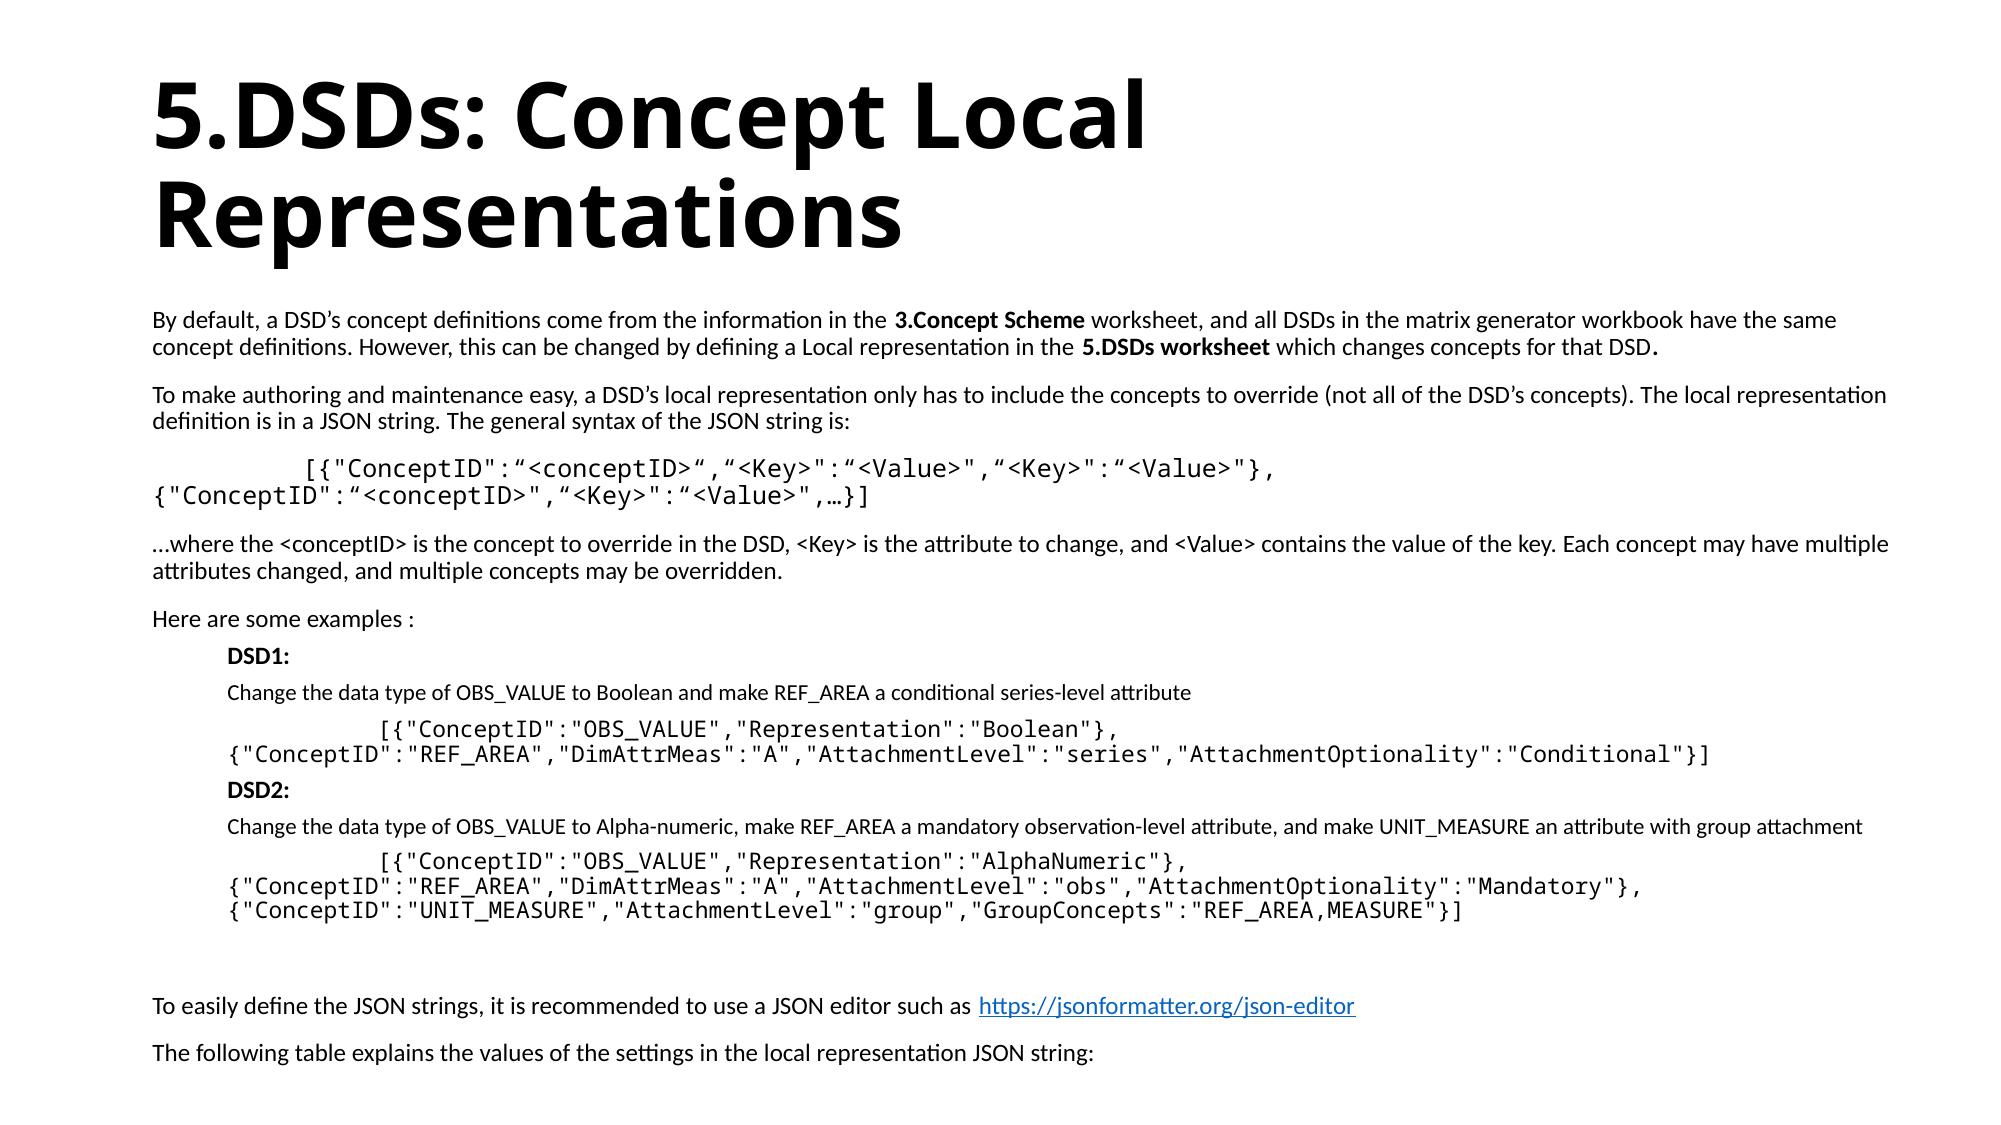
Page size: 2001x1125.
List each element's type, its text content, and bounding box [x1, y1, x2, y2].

list By default, a DSD’s concept definitions come from the information in the 3.Concept Scheme worksheet, and all DSDs in the matrix generator workbook have the same concept definitions. However, this can be changed by defining a Local representation in the 5.DSDs worksheet which changes concepts for that DSD. To make authoring and maintenance easy, a DSD’s local representation only has to include the concepts to override (not all of the DSD’s concepts). The local representation definition is in a JSON string. The general syntax of the JSON string is: [{"ConceptID":“<conceptID>“,“<Key>":“<Value>",“<Key>":“<Value>"},{"ConceptID":“<conceptID>",“<Key>":“<Value>",…}] …where the <conceptID> is the concept to override in the DSD, <Key> is the attribute to change, and <Value> contains the value of the key. Each concept may have multiple attributes changed, and multiple concepts may be overridden. Here are some examples : DSD1: Change the data type of OBS_VALUE to Boolean and make REF_AREA a conditional series-level attribute [{"ConceptID":"OBS_VALUE","Representation":"Boolean"},{"ConceptID":"REF_AREA","DimAttrMeas":"A","AttachmentLevel":"series","AttachmentOptionality":"Conditional"}] DSD2: Change the data type of OBS_VALUE to Alpha-numeric, make REF_AREA a mandatory observation-level attribute, and make UNIT_MEASURE an attribute with group attachment [{"ConceptID":"OBS_VALUE","Representation":"AlphaNumeric"},{"ConceptID":"REF_AREA","DimAttrMeas":"A","AttachmentLevel":"obs","AttachmentOptionality":"Mandatory"},{"ConceptID":"UNIT_MEASURE","AttachmentLevel":"group","GroupConcepts":"REF_AREA,MEASURE"}] To easily define the JSON strings, it is recommended to use a JSON editor such as https://jsonformatter.org/json-editor The following table explains the values of the settings in the local representation JSON string: [137, 299, 1922, 1063]
title 5.DSDs: Concept Local Representations [137, 59, 1863, 278]
